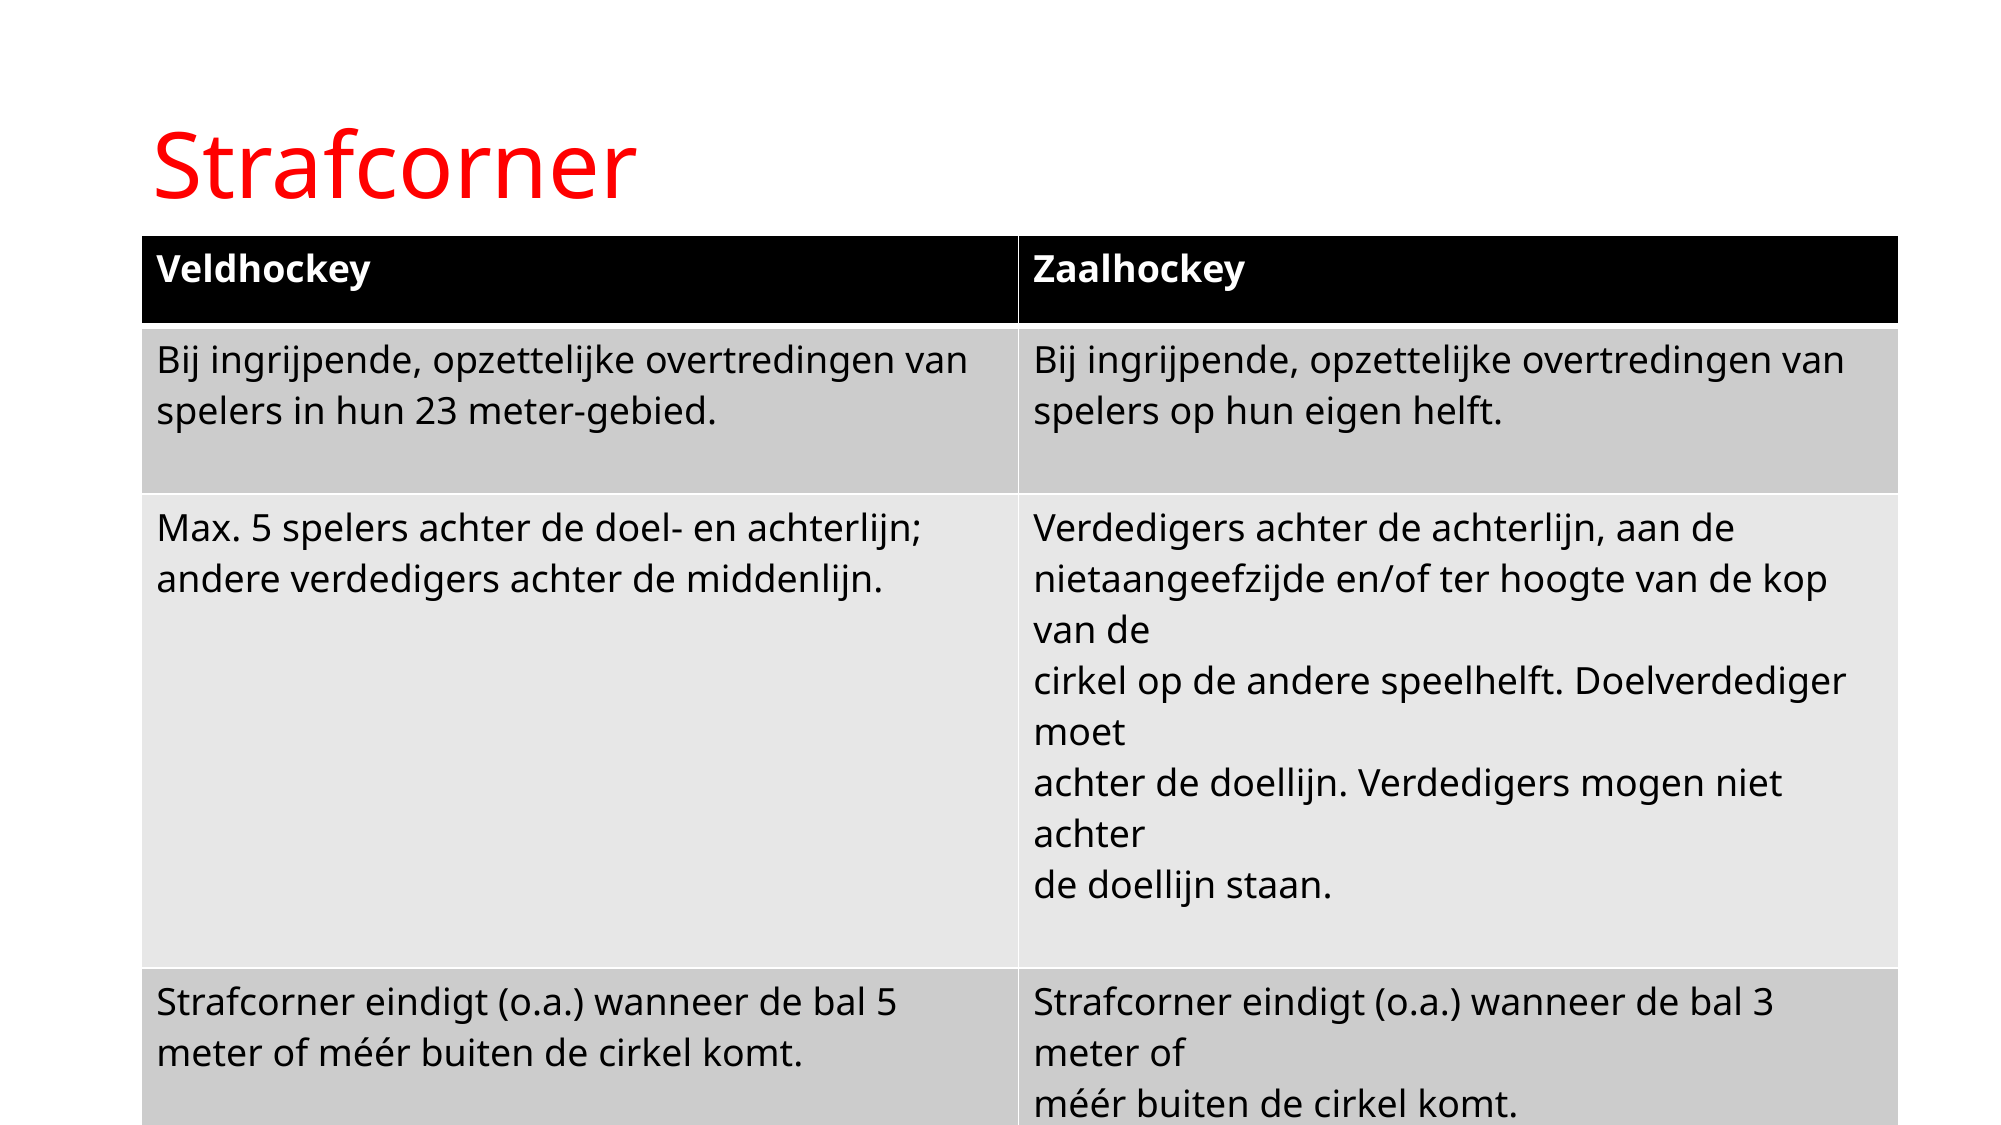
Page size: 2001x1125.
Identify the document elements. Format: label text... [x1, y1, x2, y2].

table_cell Verdedigers achter de achterlijn, aan de nietaangeefzijde en/of ter hoogte van de kop van de cirkel op de andere speelhelft. Doelverdediger moet achter de doellijn. Verdedigers mogen niet achter de doellijn staan. [1019, 495, 1898, 967]
table_header Veldhockey [142, 236, 1018, 323]
table_cell Strafcorner eindigt (o.a.) wanneer de bal 3 meter of méér buiten de cirkel komt. [1019, 969, 1898, 1125]
table_header Zaalhockey [1019, 236, 1898, 323]
table_cell Max. 5 spelers achter de doel- en achterlijn; andere verdedigers achter de middenlijn. [142, 495, 1018, 967]
table_cell Bij ingrijpende, opzettelijke overtredingen van spelers in hun 23 meter-gebied. [142, 329, 1018, 493]
table_cell Bij ingrijpende, opzettelijke overtredingen van spelers op hun eigen helft. [1019, 329, 1898, 493]
title Strafcorner [137, 59, 1863, 278]
table_cell Strafcorner eindigt (o.a.) wanneer de bal 5 meter of méér buiten de cirkel komt. [142, 969, 1018, 1125]
